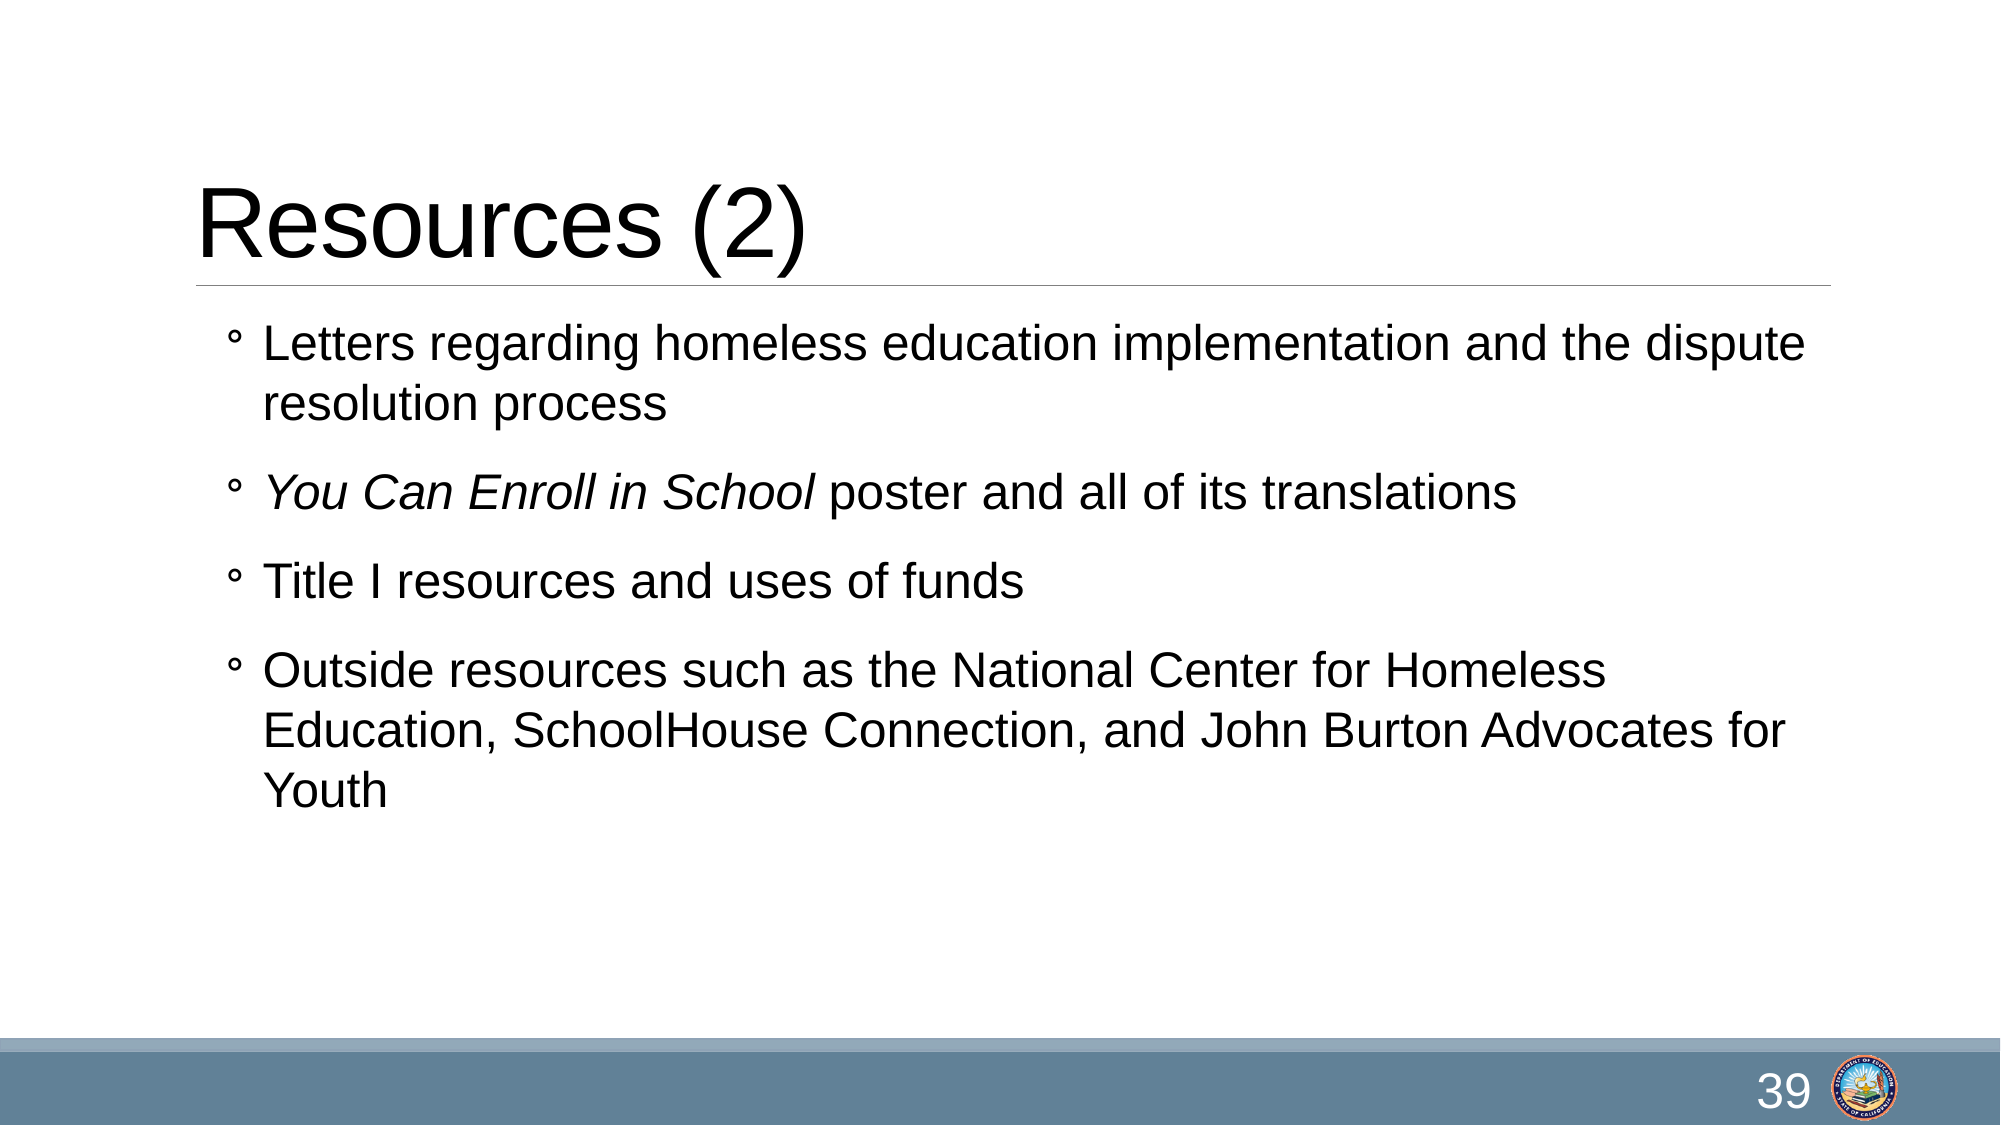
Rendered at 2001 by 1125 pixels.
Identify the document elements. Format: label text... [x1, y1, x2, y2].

picture [1831, 1055, 1899, 1122]
slide_number 39 [1611, 1059, 1827, 1119]
title Resources (2) [180, 47, 1830, 285]
list Letters regarding homeless education implementation and the dispute resolution process You Can Enroll in School poster and all of its translations Title I resources and uses of funds Outside resources such as the National Center for Homeless Education, SchoolHouse Connection, and John Burton Advocates for Youth [180, 302, 1830, 1018]
